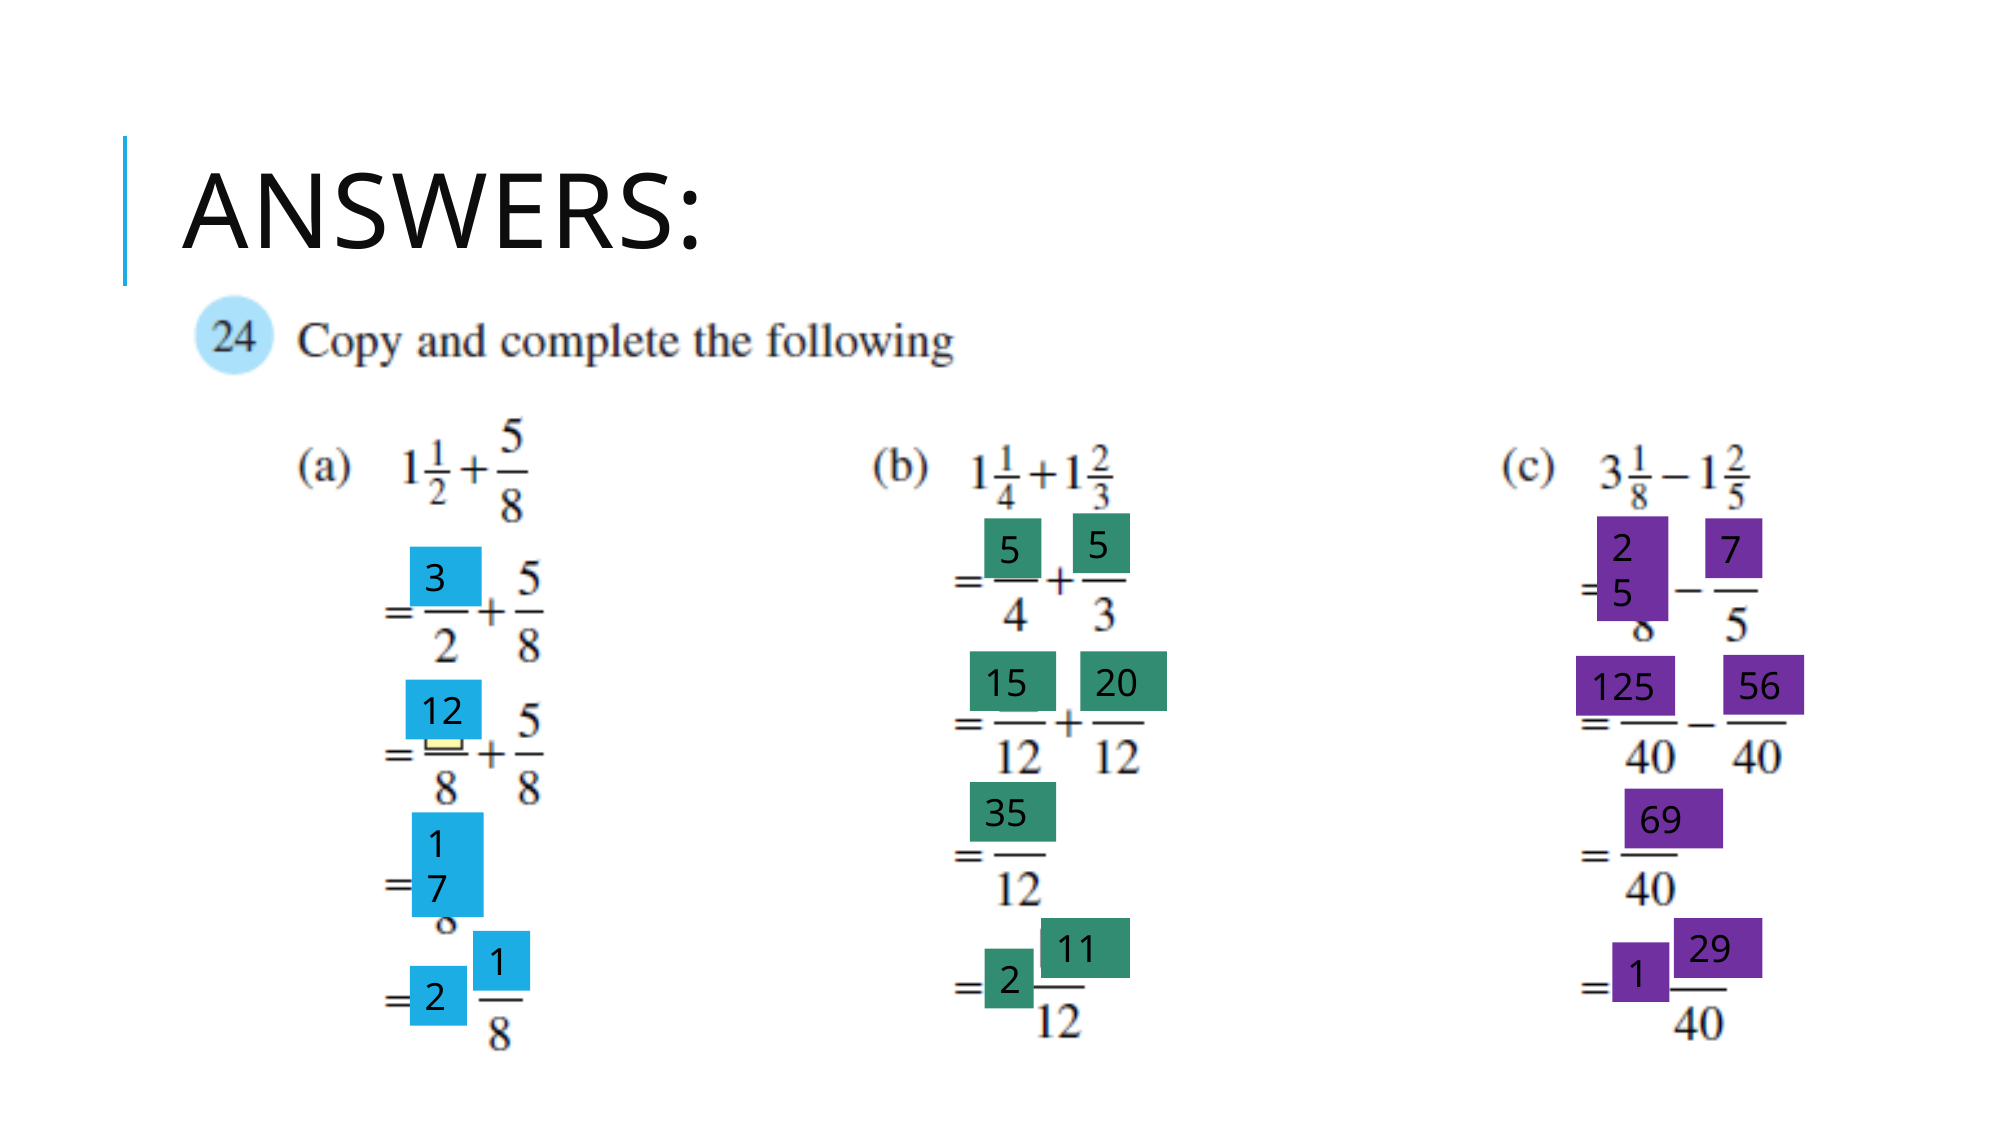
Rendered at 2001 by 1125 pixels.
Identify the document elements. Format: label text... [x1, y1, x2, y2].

picture [143, 272, 1883, 1073]
title Answers: [168, 96, 1763, 267]
